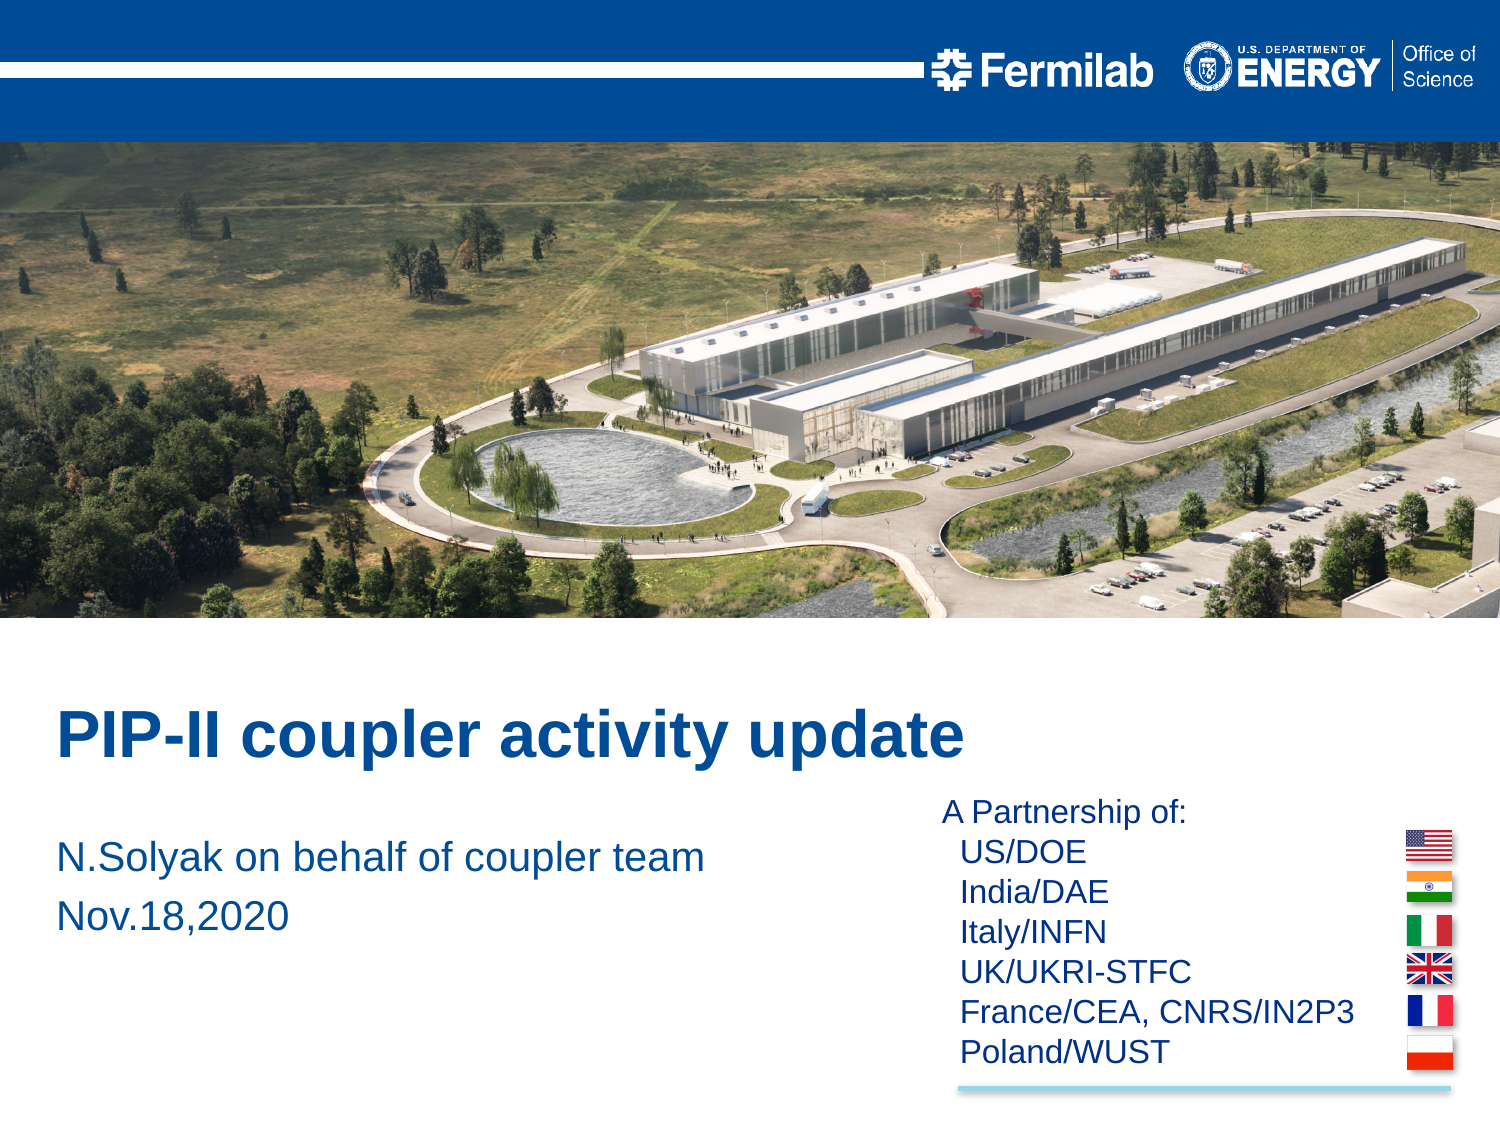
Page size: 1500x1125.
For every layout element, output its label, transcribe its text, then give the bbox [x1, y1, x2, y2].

picture [0, 142, 1500, 618]
list PIP-II coupler activity update [56, 648, 1451, 813]
list N.Solyak on behalf of coupler team Nov.18,2020 [56, 822, 1451, 1074]
